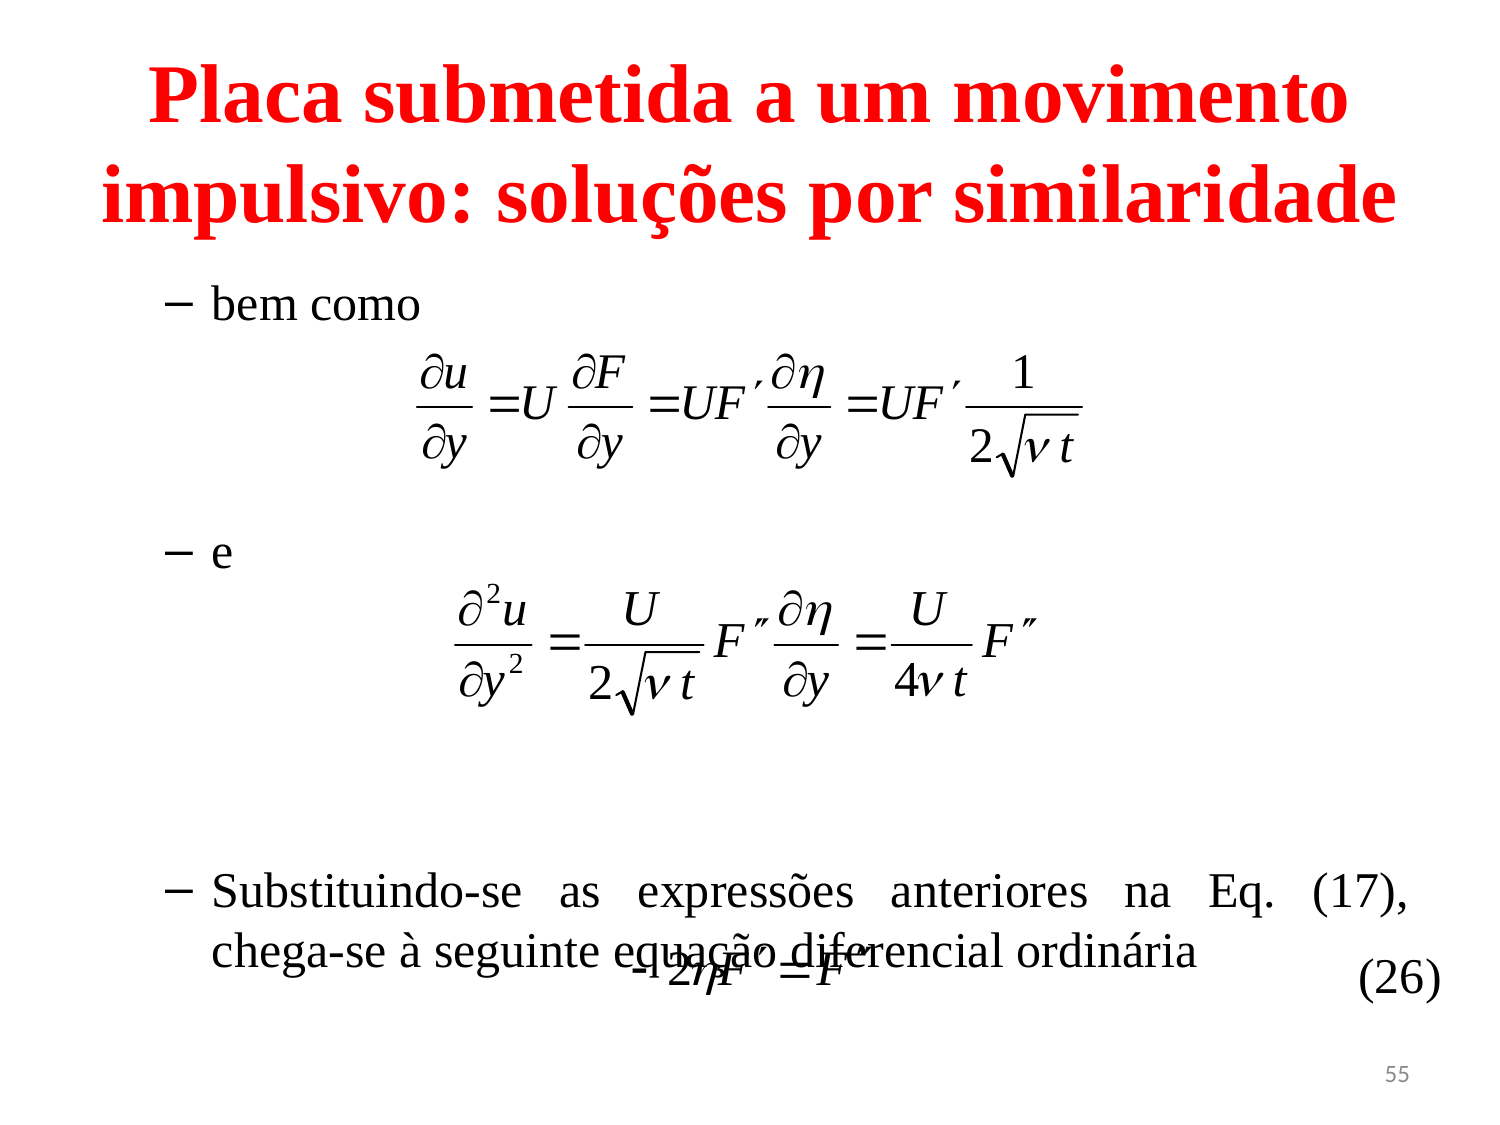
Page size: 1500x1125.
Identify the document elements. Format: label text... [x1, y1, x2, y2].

title Placa submetida a um movimento impulsivo: soluções por similaridade [75, 45, 1425, 233]
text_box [623, 939, 880, 1007]
text_box (26) [1343, 935, 1457, 1011]
slide_number 55 [1074, 1042, 1425, 1103]
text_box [446, 569, 1044, 725]
list bem como e Substituindo-se as expressões anteriores na Eq. (17), chega-se à seguinte equação diferencial ordinária [75, 262, 1425, 1005]
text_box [408, 340, 1092, 487]
